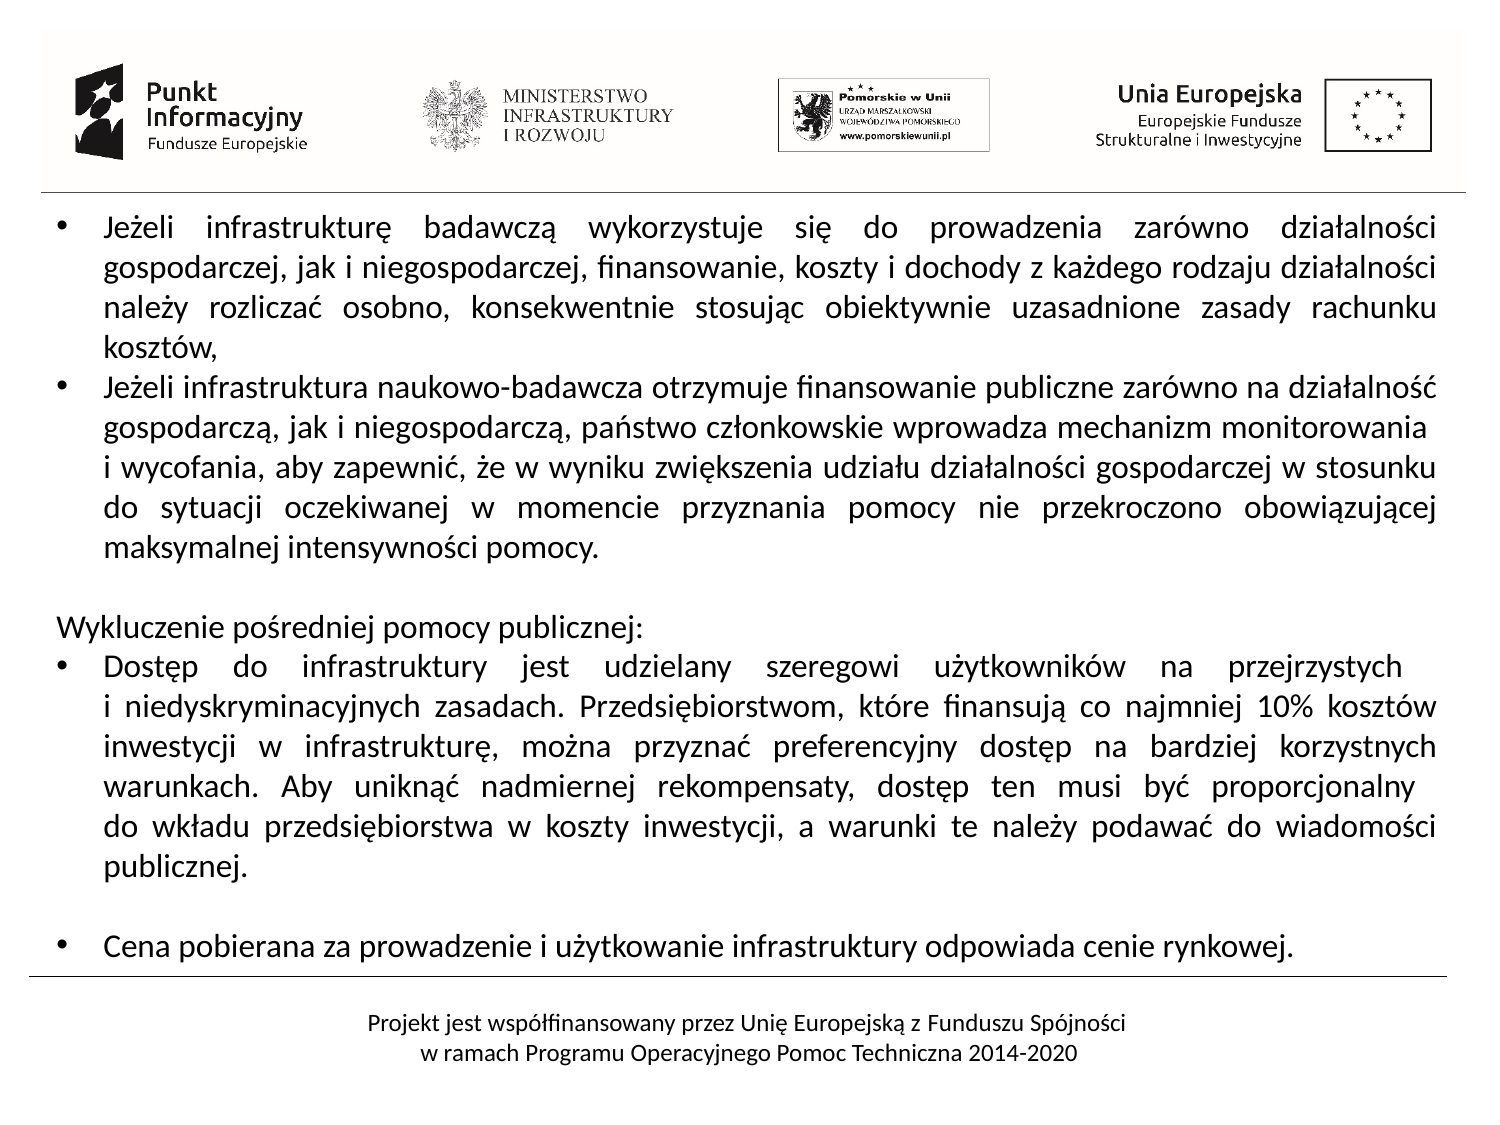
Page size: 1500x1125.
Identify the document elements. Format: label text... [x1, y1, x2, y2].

picture [41, 30, 1466, 193]
text_box Jeżeli infrastrukturę badawczą wykorzystuje się do prowadzenia zarówno działalności gospodarczej, jak i niegospodarczej, finansowanie, koszty i dochody z każdego rodzaju działalności należy rozliczać osobno, konsekwentnie stosując obiektywnie uzasadnione zasady rachunku kosztów, Jeżeli infrastruktura naukowo-badawcza otrzymuje finansowanie publiczne zarówno na działalność gospodarczą, jak i niegospodarczą, państwo członkowskie wprowadza mechanizm monitorowania i wycofania, aby zapewnić, że w wyniku zwiększenia udziału działalności gospodarczej w stosunku do sytuacji oczekiwanej w momencie przyznania pomocy nie przekroczono obowiązującej maksymalnej intensywności pomocy. Wykluczenie pośredniej pomocy publicznej: Dostęp do infrastruktury jest udzielany szeregowi użytkowników na przejrzystych i niedyskryminacyjnych zasadach. Przedsiębiorstwom, które finansują co najmniej 10% kosztów inwestycji w infrastrukturę, można przyznać preferencyjny dostęp na bardziej korzystnych warunkach. Aby uniknąć nadmiernej rekompensaty, dostęp ten musi być proporcjonalny do wkładu przedsiębiorstwa w koszty inwestycji, a warunki te należy podawać do wiadomości publicznej. Cena pobierana za prowadzenie i użytkowanie infrastruktury odpowiada cenie rynkowej. [41, 198, 1454, 972]
